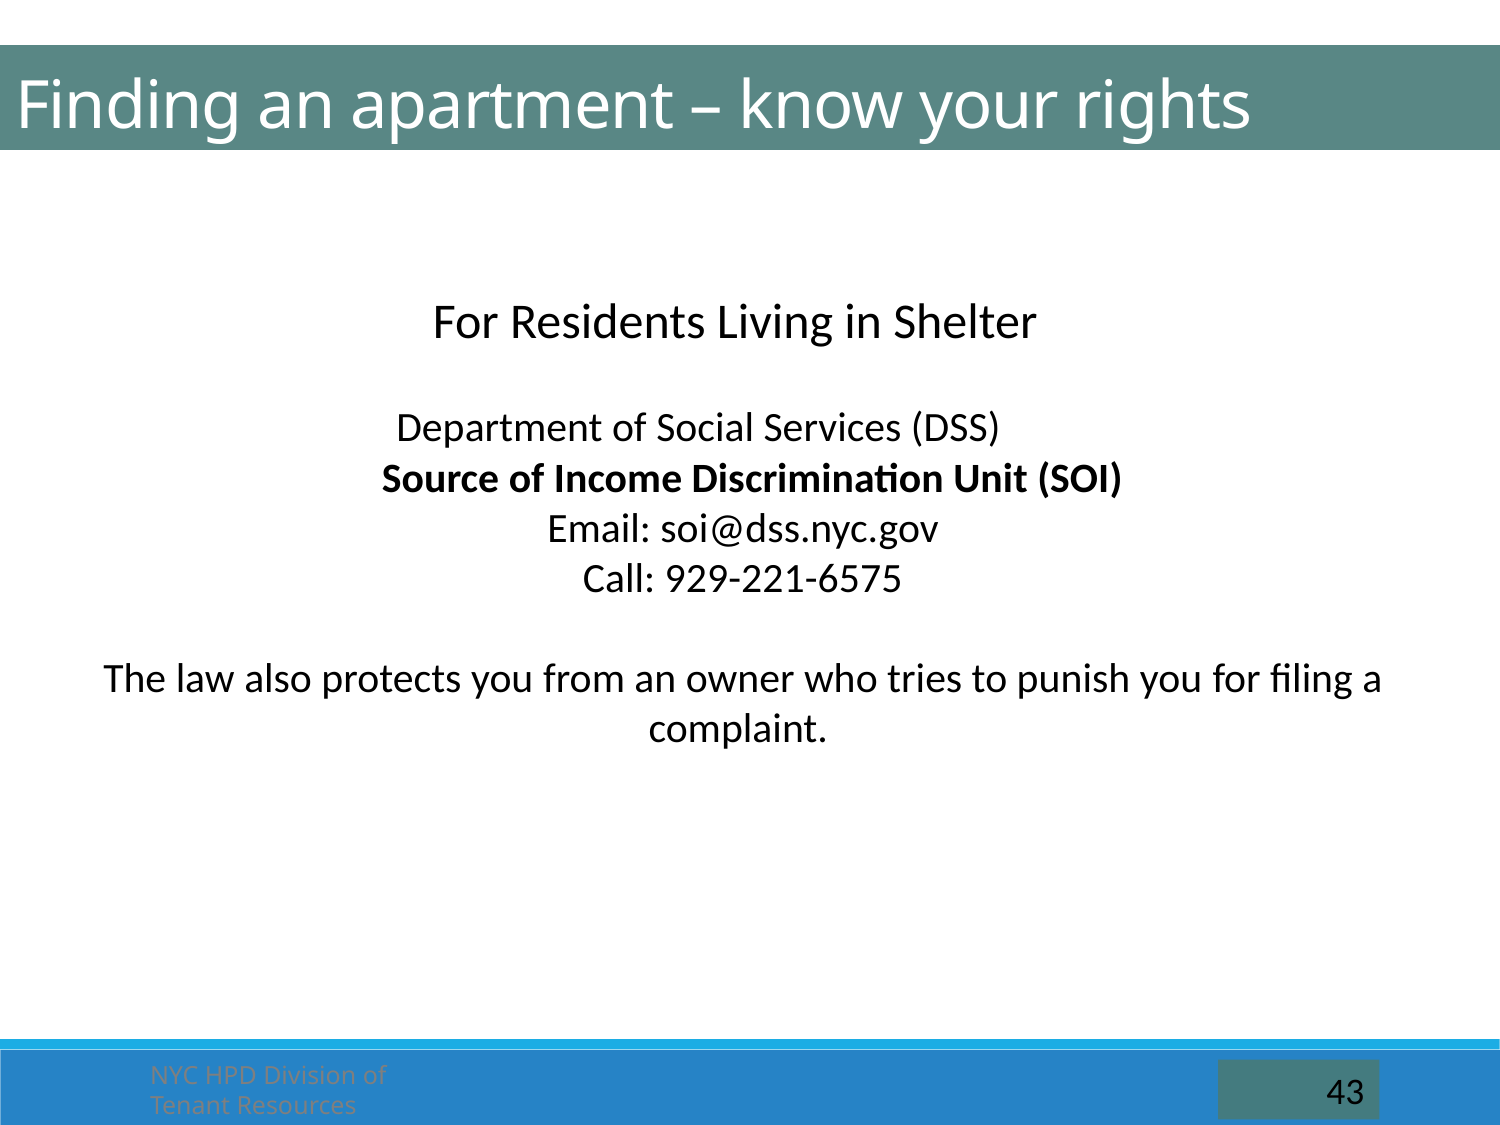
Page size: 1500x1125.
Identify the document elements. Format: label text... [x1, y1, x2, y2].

title Finding an apartment – know your rights [0, 45, 1500, 150]
text_box For Residents Living in Shelter Department of Social Services (DSS) Source of Income Discrimination Unit (SOI) Email: soi@dss.nyc.gov Call: 929-221-6575 The law also protects you from an owner who tries to punish you for filing a complaint. [86, 132, 1400, 1125]
